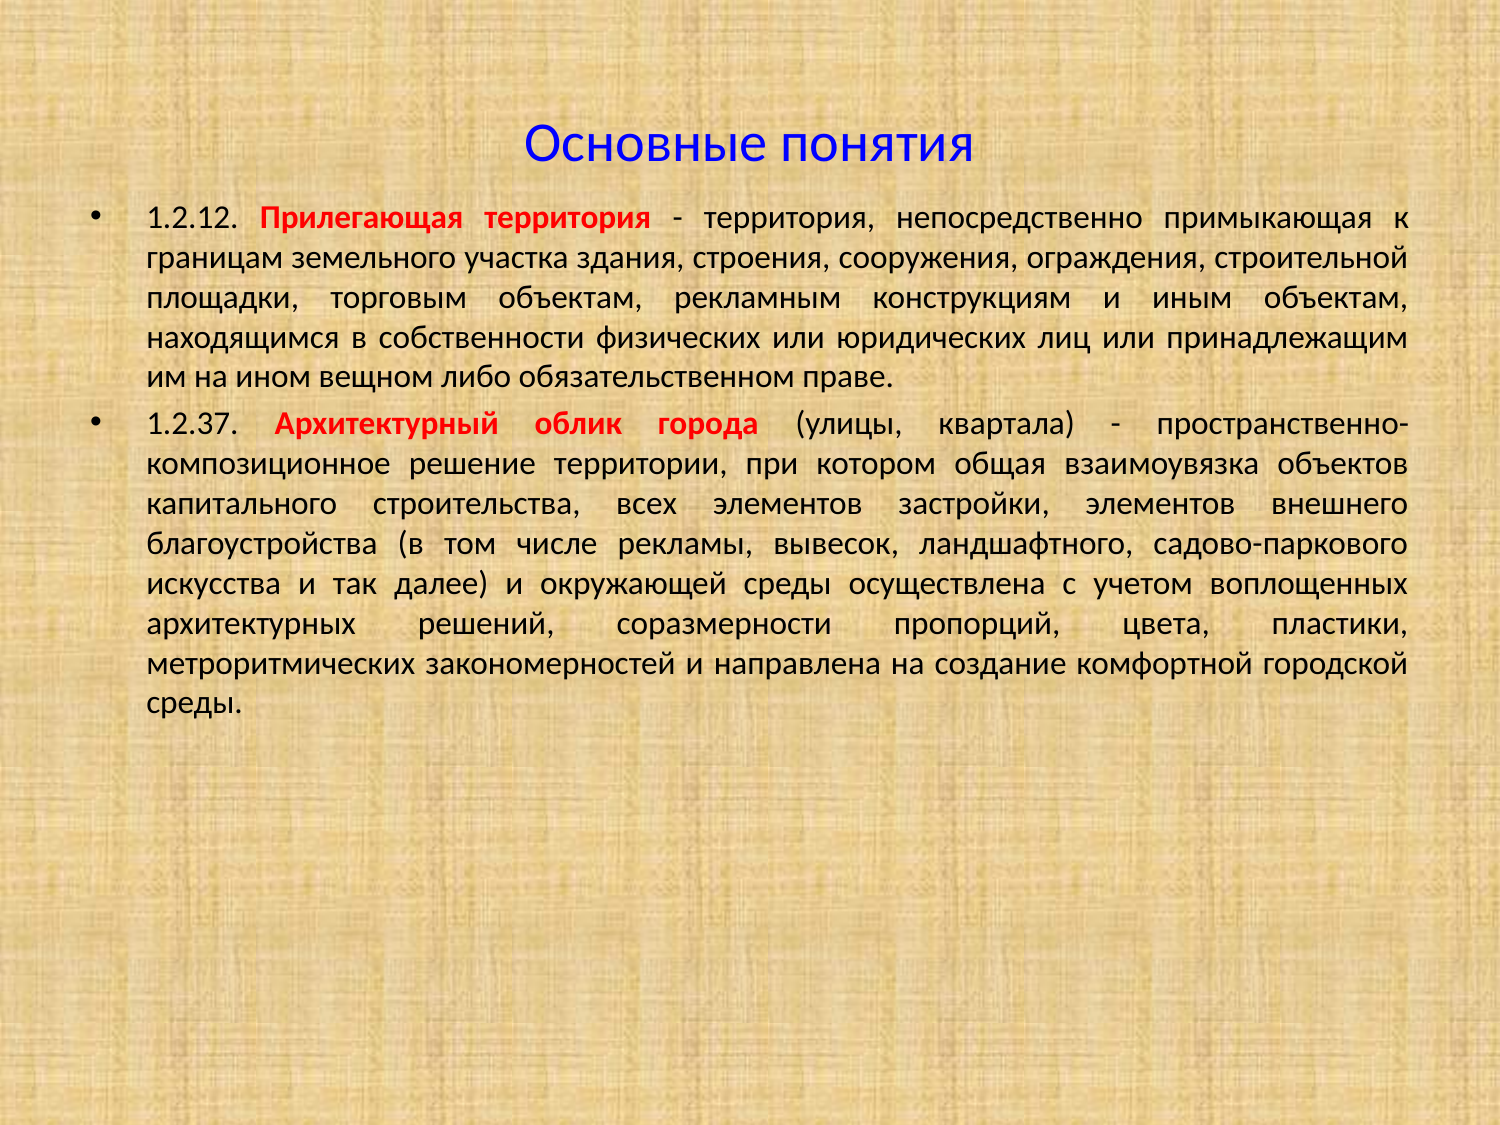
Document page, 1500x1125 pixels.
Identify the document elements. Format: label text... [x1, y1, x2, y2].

list 1.2.12. Прилегающая территория - территория, непосредственно примыкающая к границам земельного участка здания, строения, сооружения, ограждения, строительной площадки, торговым объектам, рекламным конструкциям и иным объектам, находящимся в собственности физических или юридических лиц или принадлежащим им на ином вещном либо обязательственном праве. 1.2.37. Архитектурный облик города (улицы, квартала) - пространственно-композиционное решение территории, при котором общая взаимоувязка объектов капитального строительства, всех элементов застройки, элементов внешнего благоустройства (в том числе рекламы, вывесок, ландшафтного, садово-паркового искусства и так далее) и окружающей среды осуществлена с учетом воплощенных архитектурных решений, соразмерности пропорций, цвета, пластики, метроритмических закономерностей и направлена на создание комфортной городской среды. [75, 187, 1425, 1005]
picture [0, 0, 1500, 1125]
title Основные понятия [75, 45, 1425, 187]
